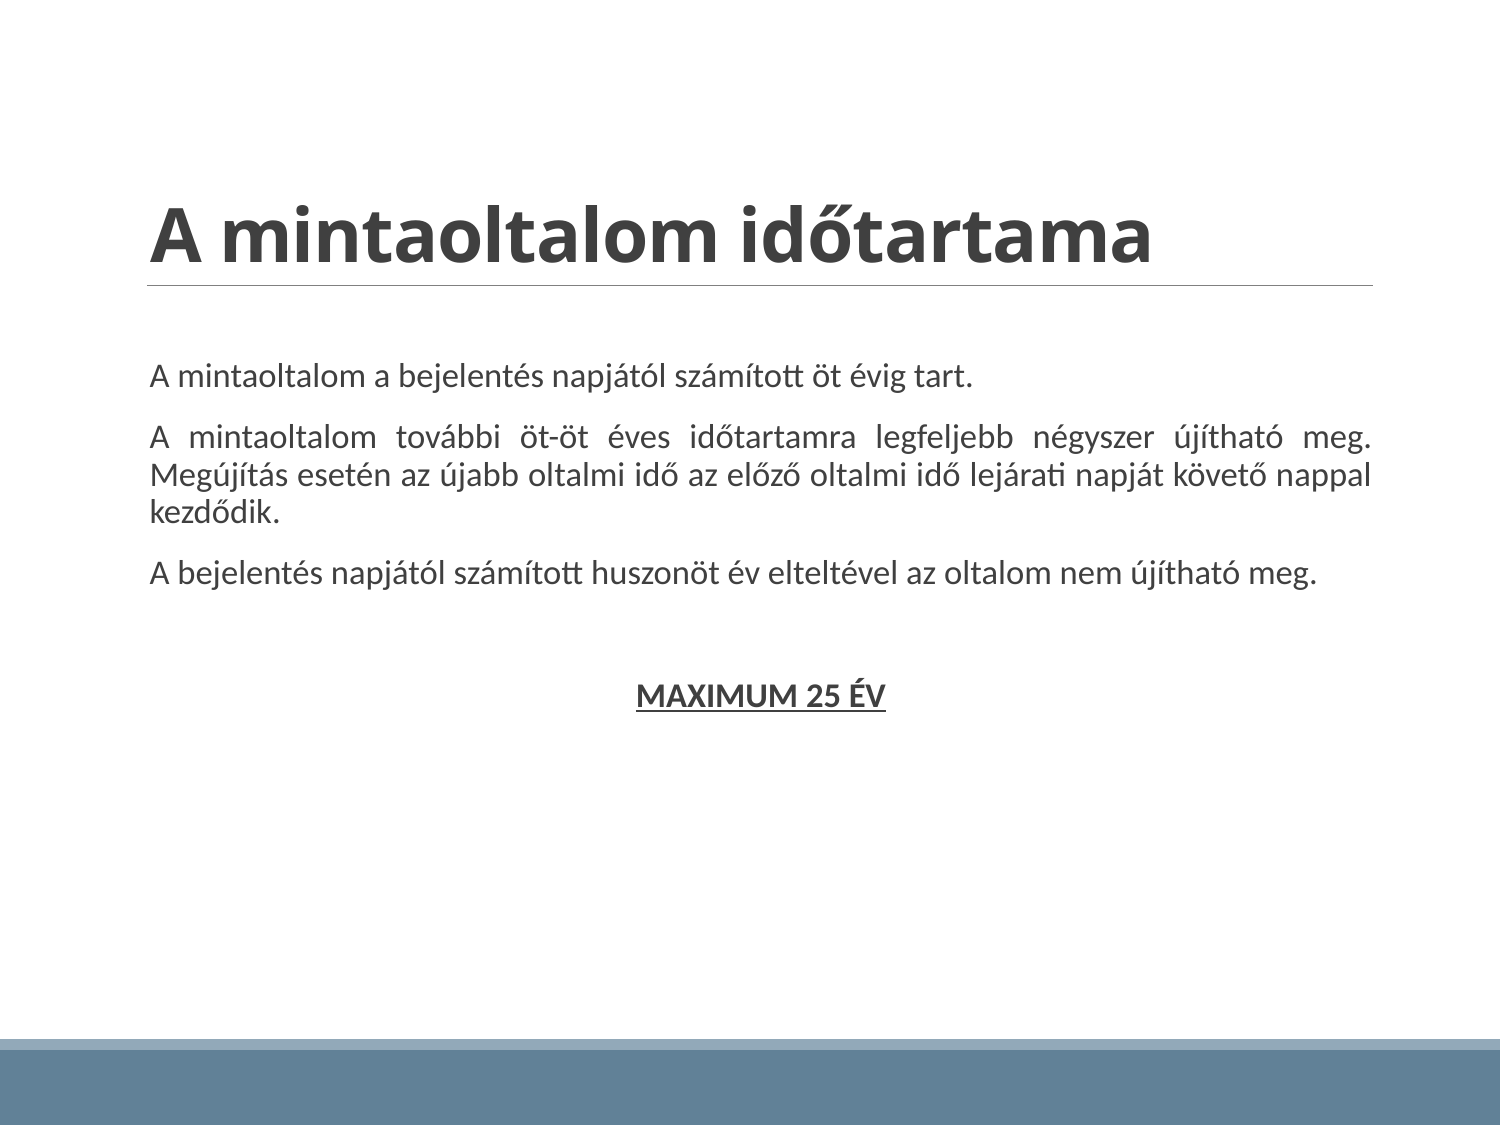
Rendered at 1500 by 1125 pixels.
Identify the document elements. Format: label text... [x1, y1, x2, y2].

list A mintaoltalom a bejelentés napjától számított öt évig tart. A mintaoltalom további öt-öt éves időtartamra legfeljebb négyszer újítható meg. Megújítás esetén az újabb oltalmi idő az előző oltalmi idő lejárati napját követő nappal kezdődik. A bejelentés napjától számított huszonöt év elteltével az oltalom nem újítható meg. MAXIMUM 25 ÉV [135, 349, 1373, 728]
title A mintaoltalom időtartama [135, 47, 1373, 285]
